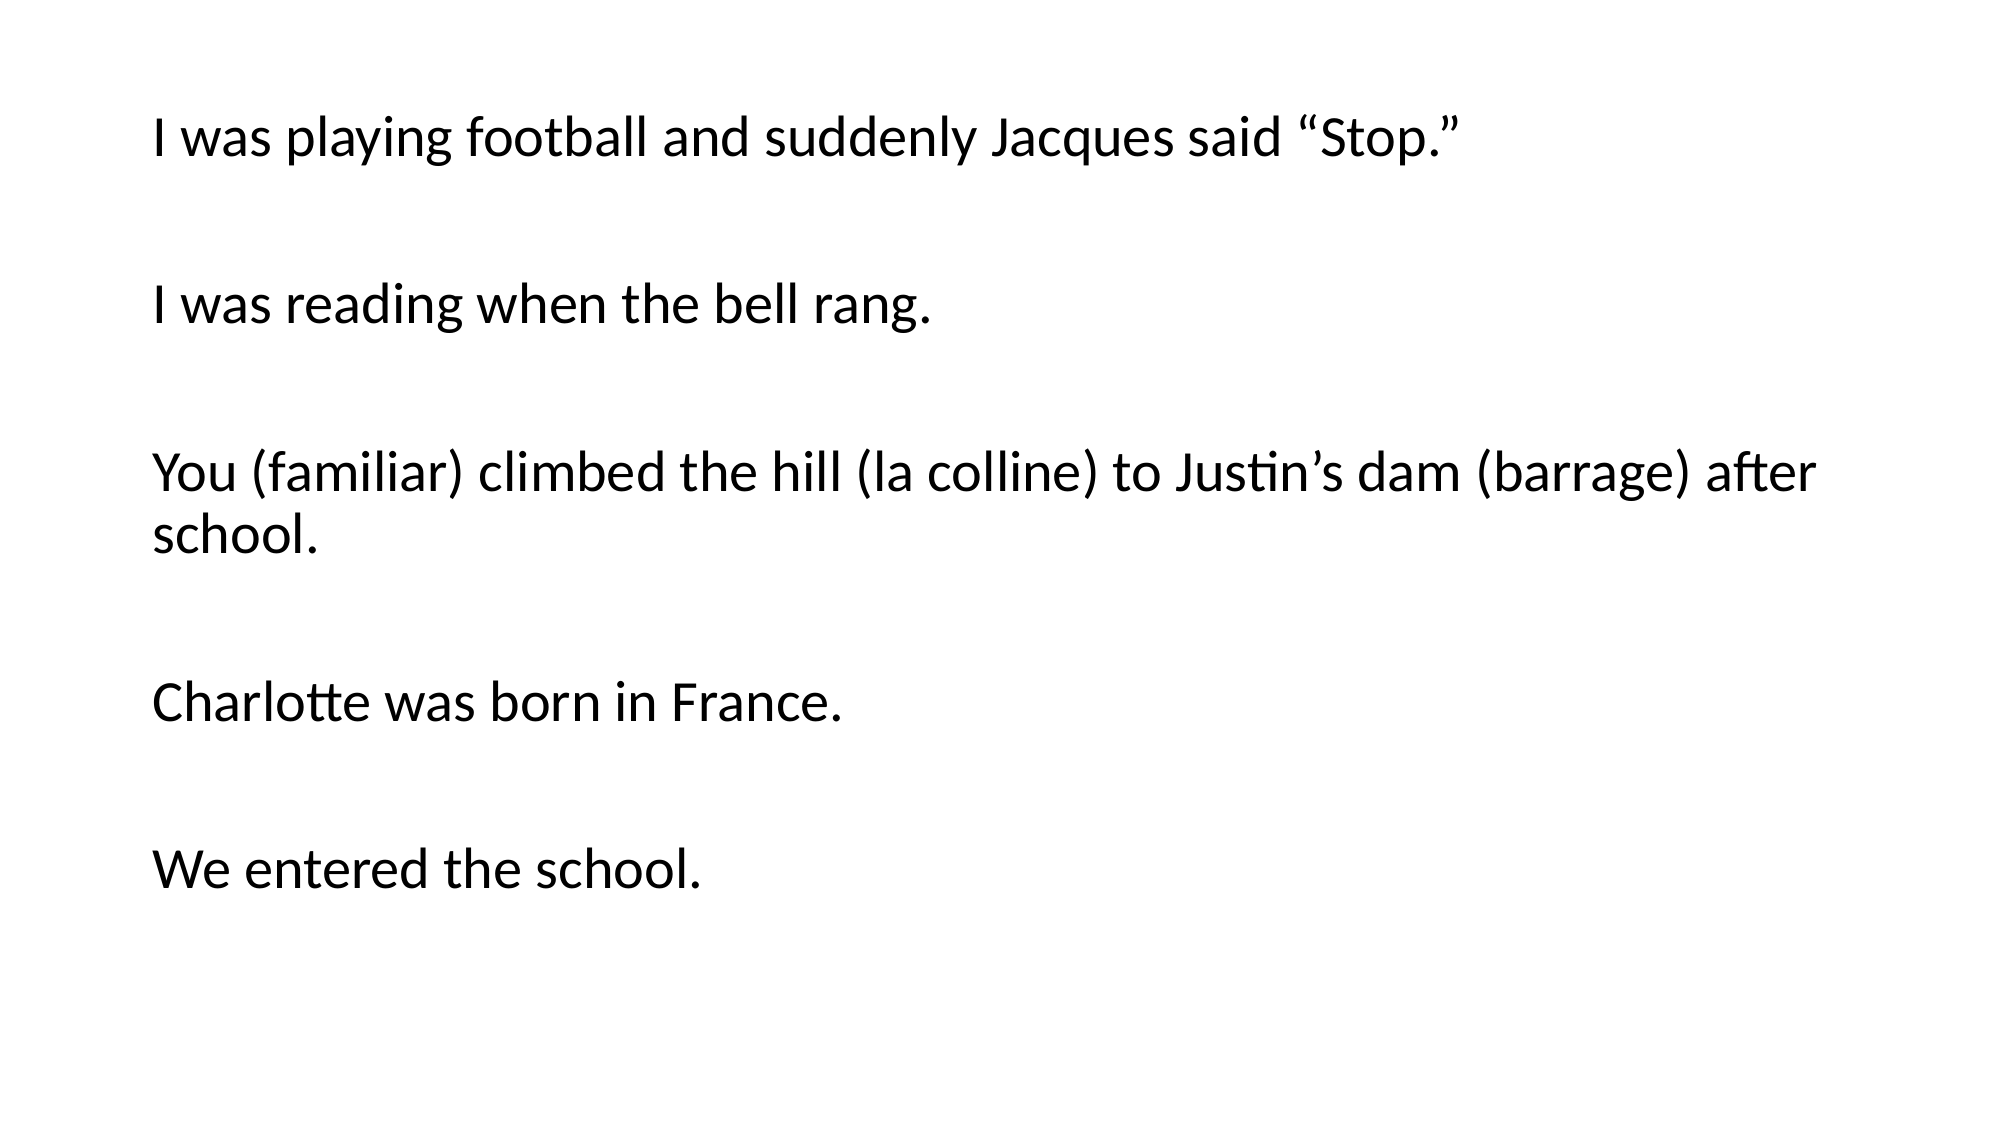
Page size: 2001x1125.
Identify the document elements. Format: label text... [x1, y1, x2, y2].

list I was playing football and suddenly Jacques said “Stop.” I was reading when the bell rang. You (familiar) climbed the hill (la colline) to Justin’s dam (barrage) after school. Charlotte was born in France. We entered the school. [137, 98, 1863, 1014]
